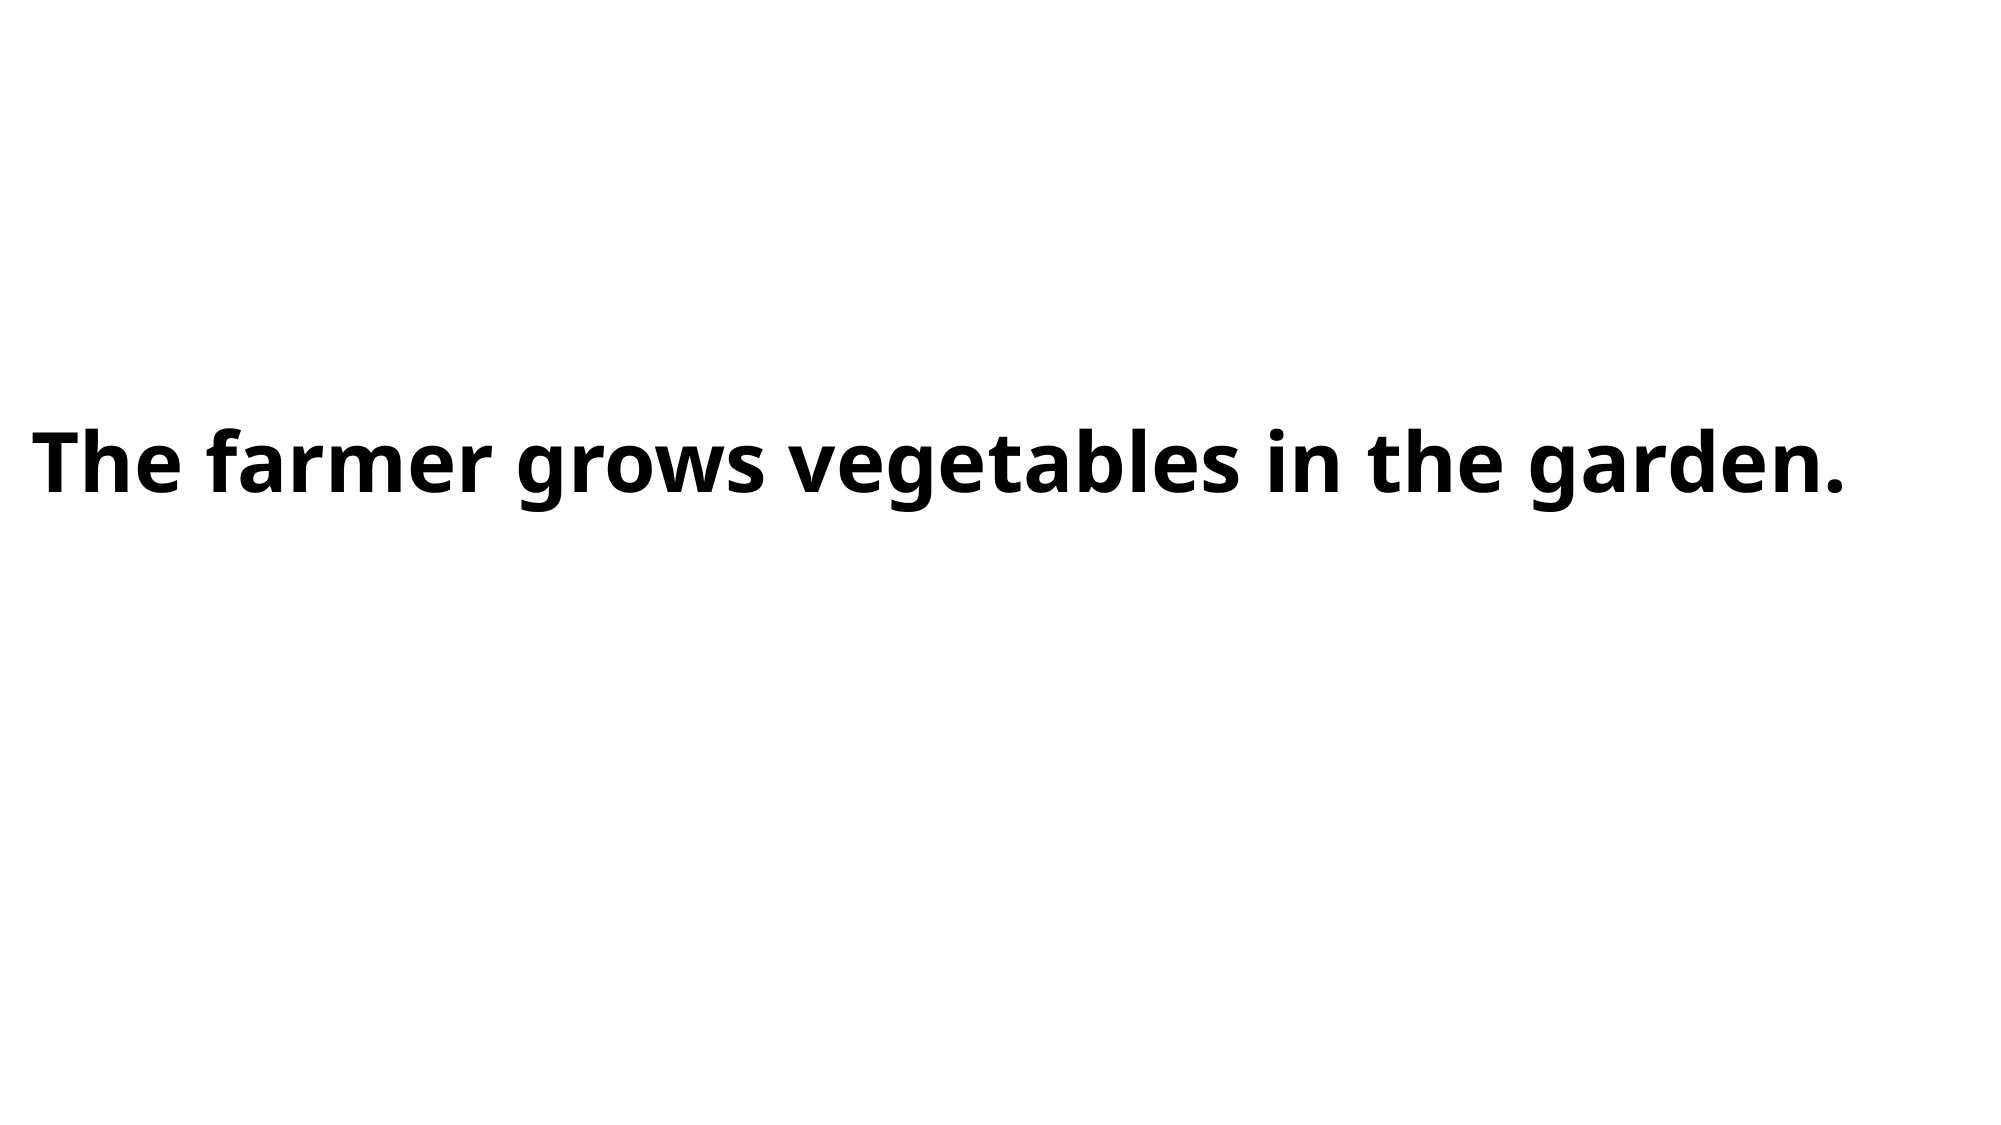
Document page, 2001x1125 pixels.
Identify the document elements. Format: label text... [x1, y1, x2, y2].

text_box The farmer grows vegetables in the garden. [16, 401, 1957, 517]
